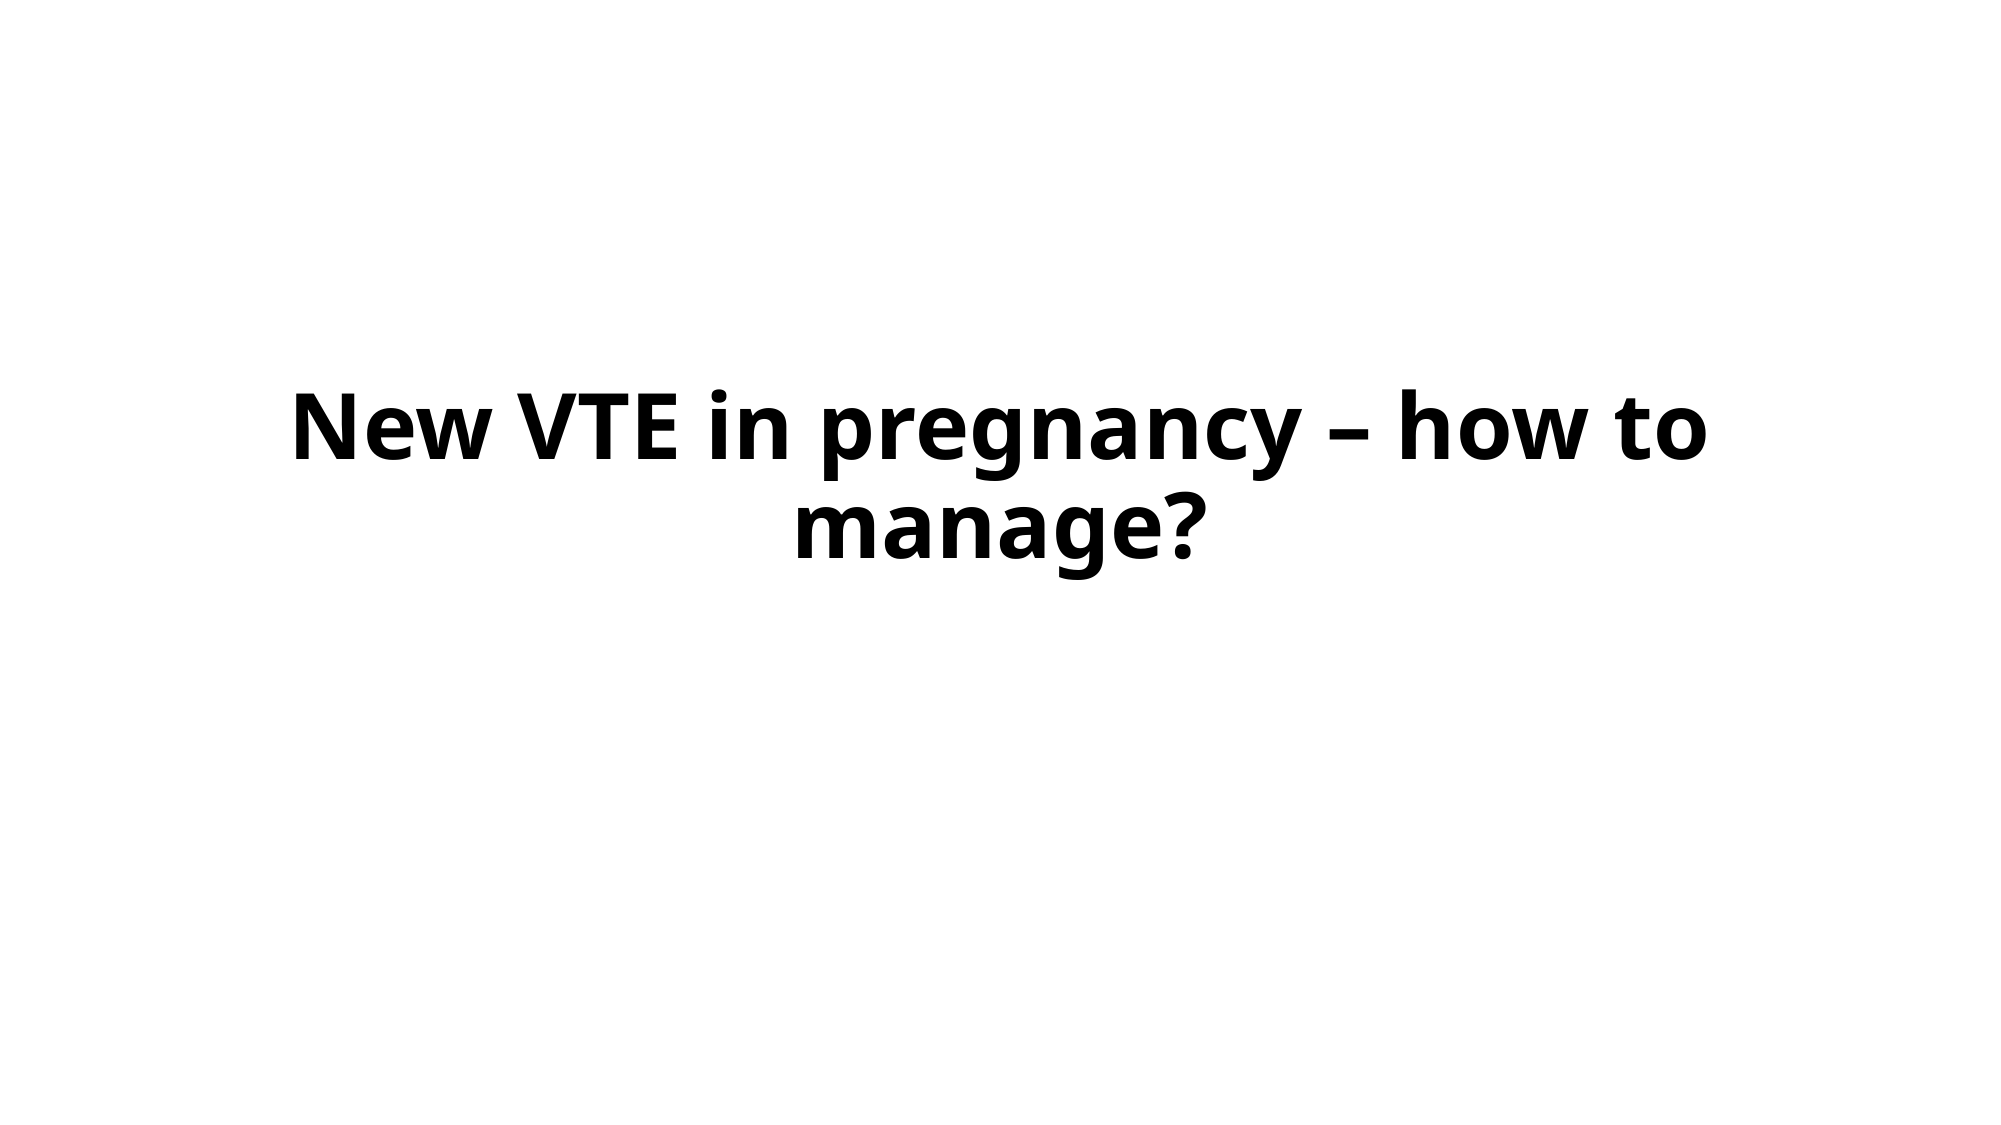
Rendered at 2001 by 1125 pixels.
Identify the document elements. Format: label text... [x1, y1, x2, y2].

title New VTE in pregnancy – how to manage? [137, 59, 1863, 899]
